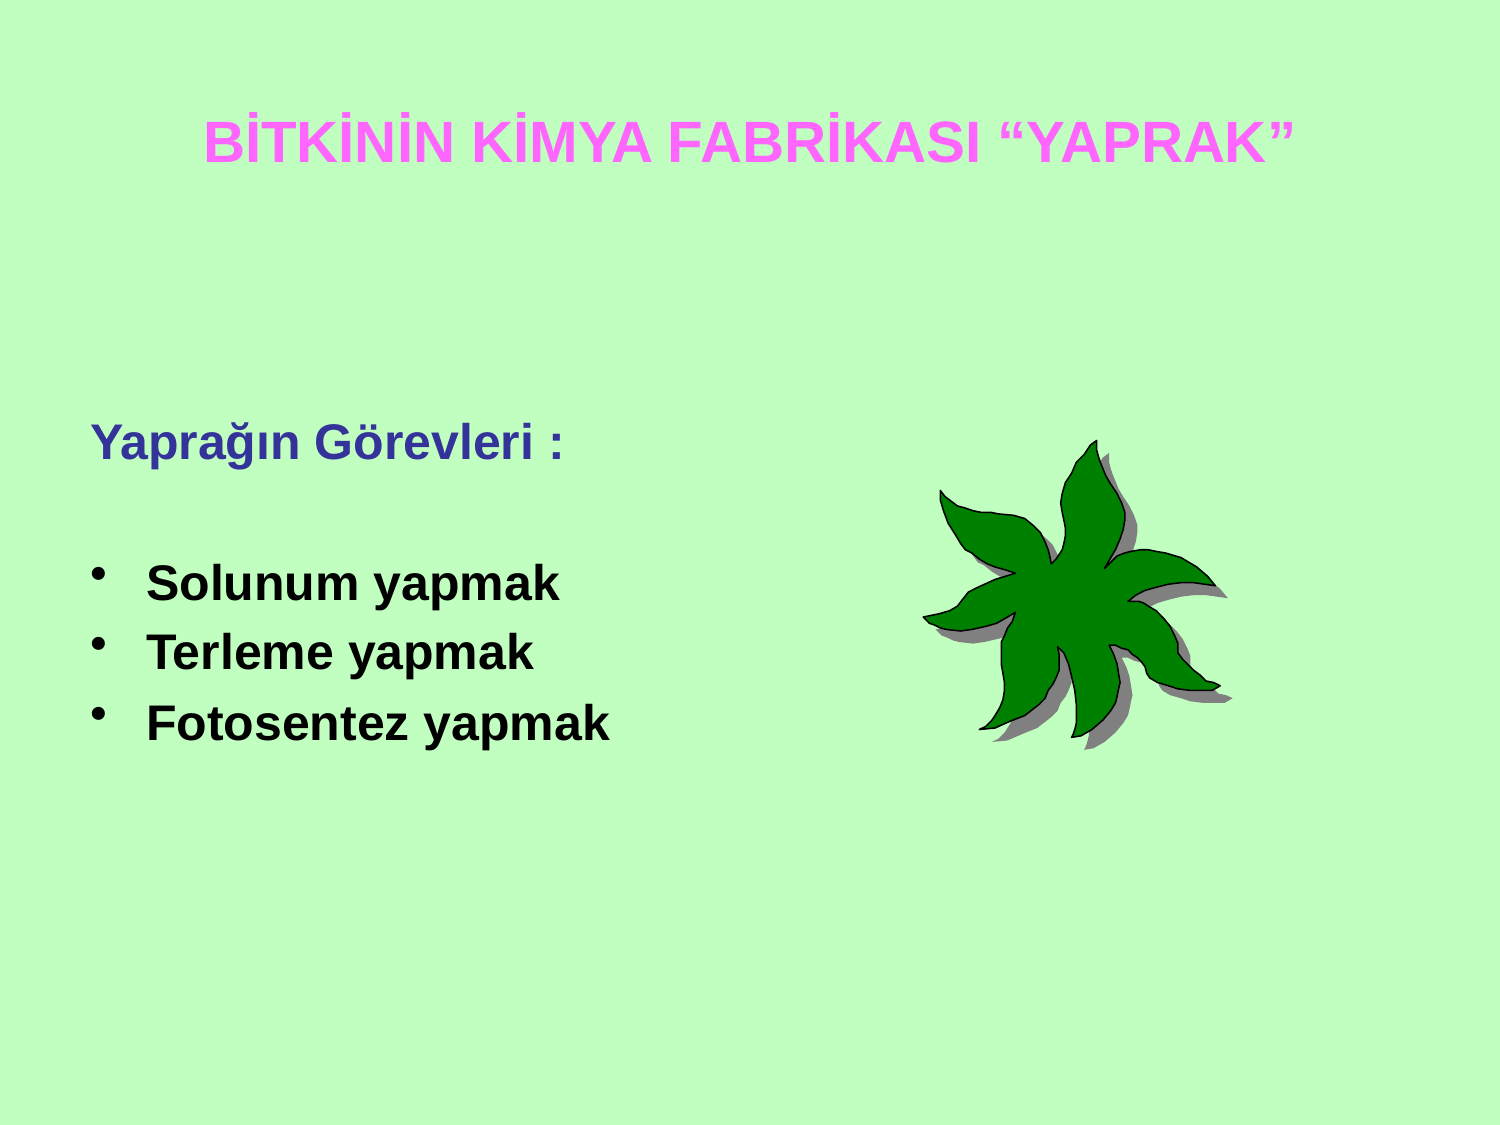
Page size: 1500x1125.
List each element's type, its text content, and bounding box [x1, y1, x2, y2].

list Yaprağın Görevleri : Solunum yapmak Terleme yapmak Fotosentez yapmak [75, 262, 738, 1005]
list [915, 432, 1242, 760]
title BİTKİNİN KİMYA FABRİKASI “YAPRAK” [75, 45, 1425, 233]
